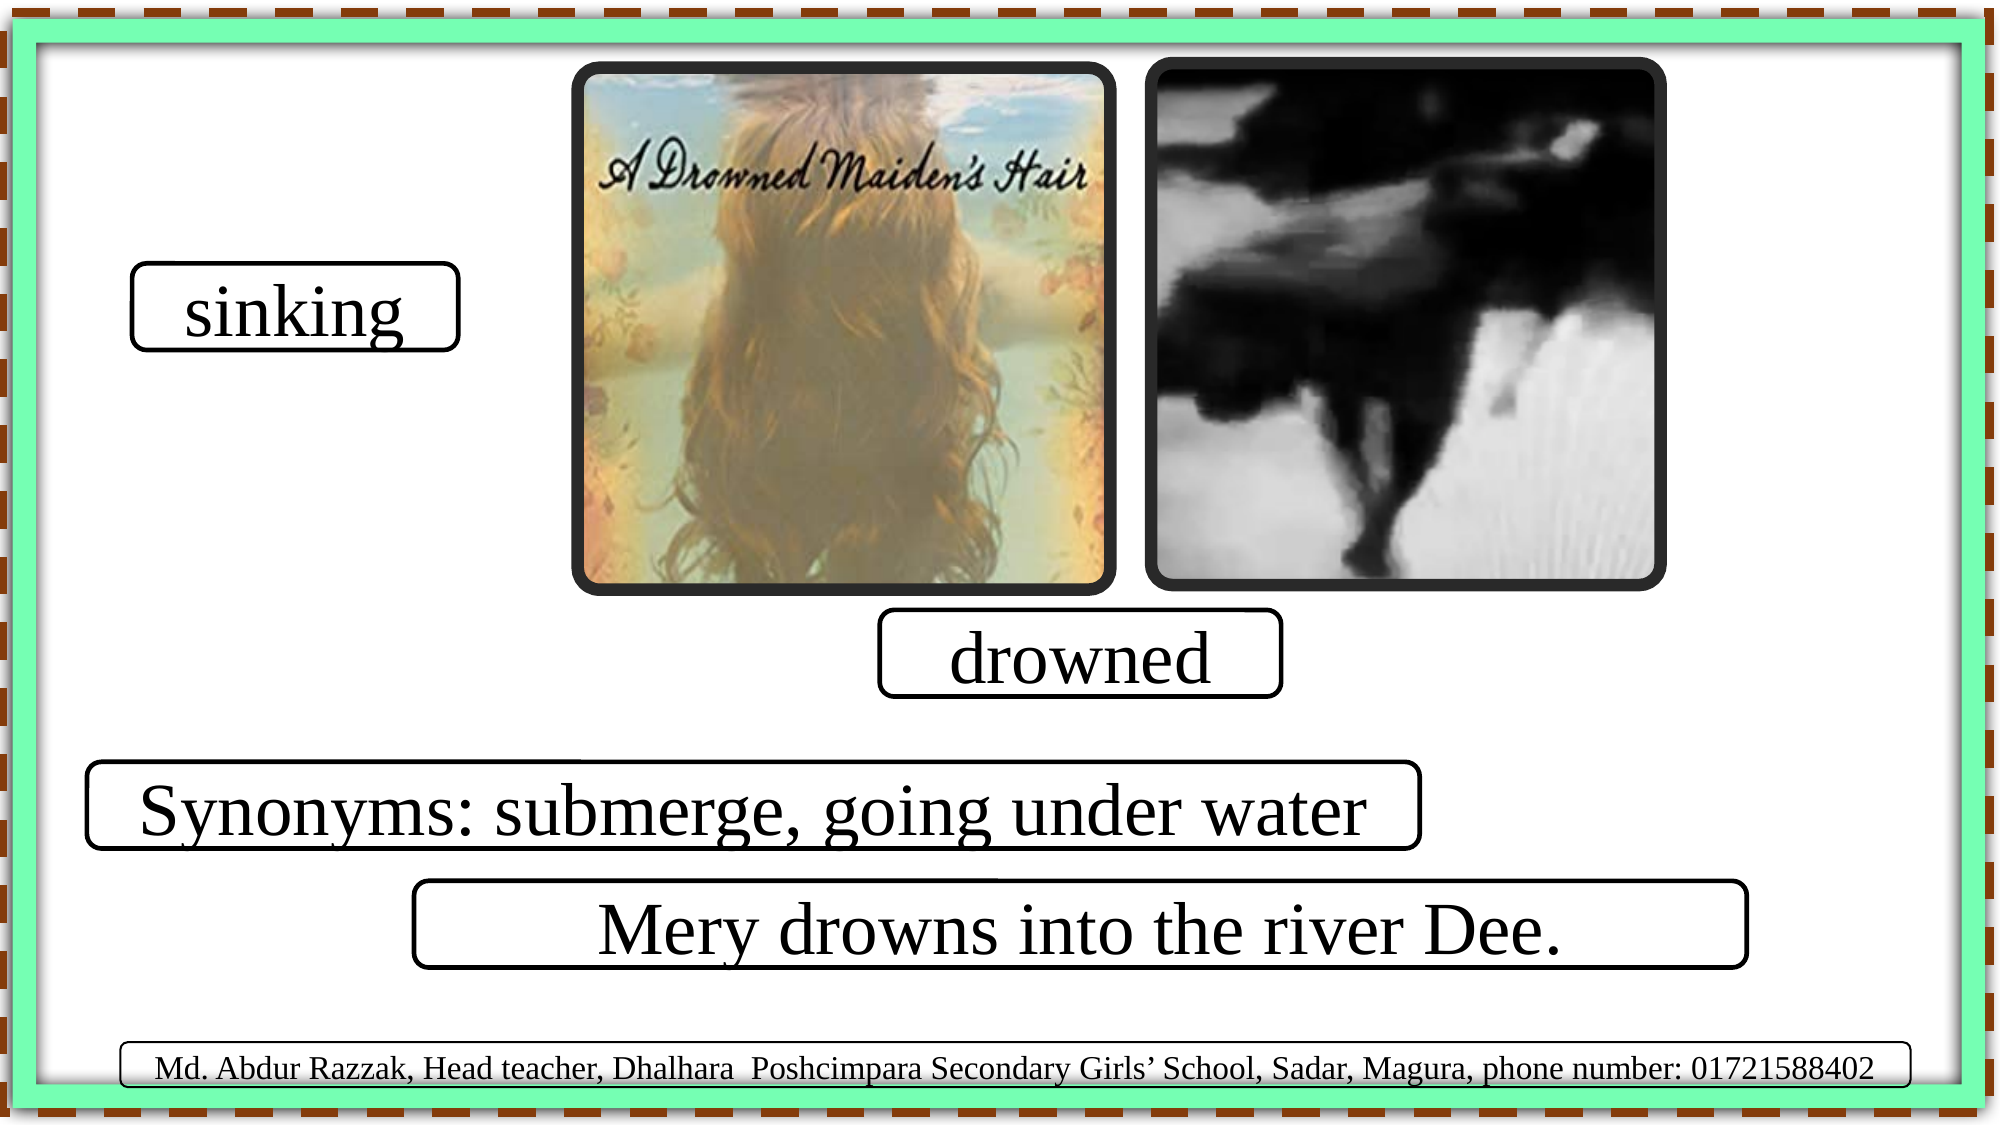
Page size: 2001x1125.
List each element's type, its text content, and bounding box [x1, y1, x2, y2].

text_box sinking [131, 262, 460, 352]
text_box Mery drowns into the river Dee. [412, 879, 1748, 969]
text_box drowned [878, 608, 1283, 698]
text_box [1, 12, 1990, 1113]
text_box Md. Abdur Razzak, Head teacher, Dhalhara Poshcimpara Secondary Girls’ School, Sadar, Magura, phone number: 01721588402 [119, 1041, 1912, 1089]
picture [1151, 63, 1661, 586]
text_box Synonyms: submerge, going under water [85, 760, 1421, 850]
picture [577, 67, 1111, 590]
